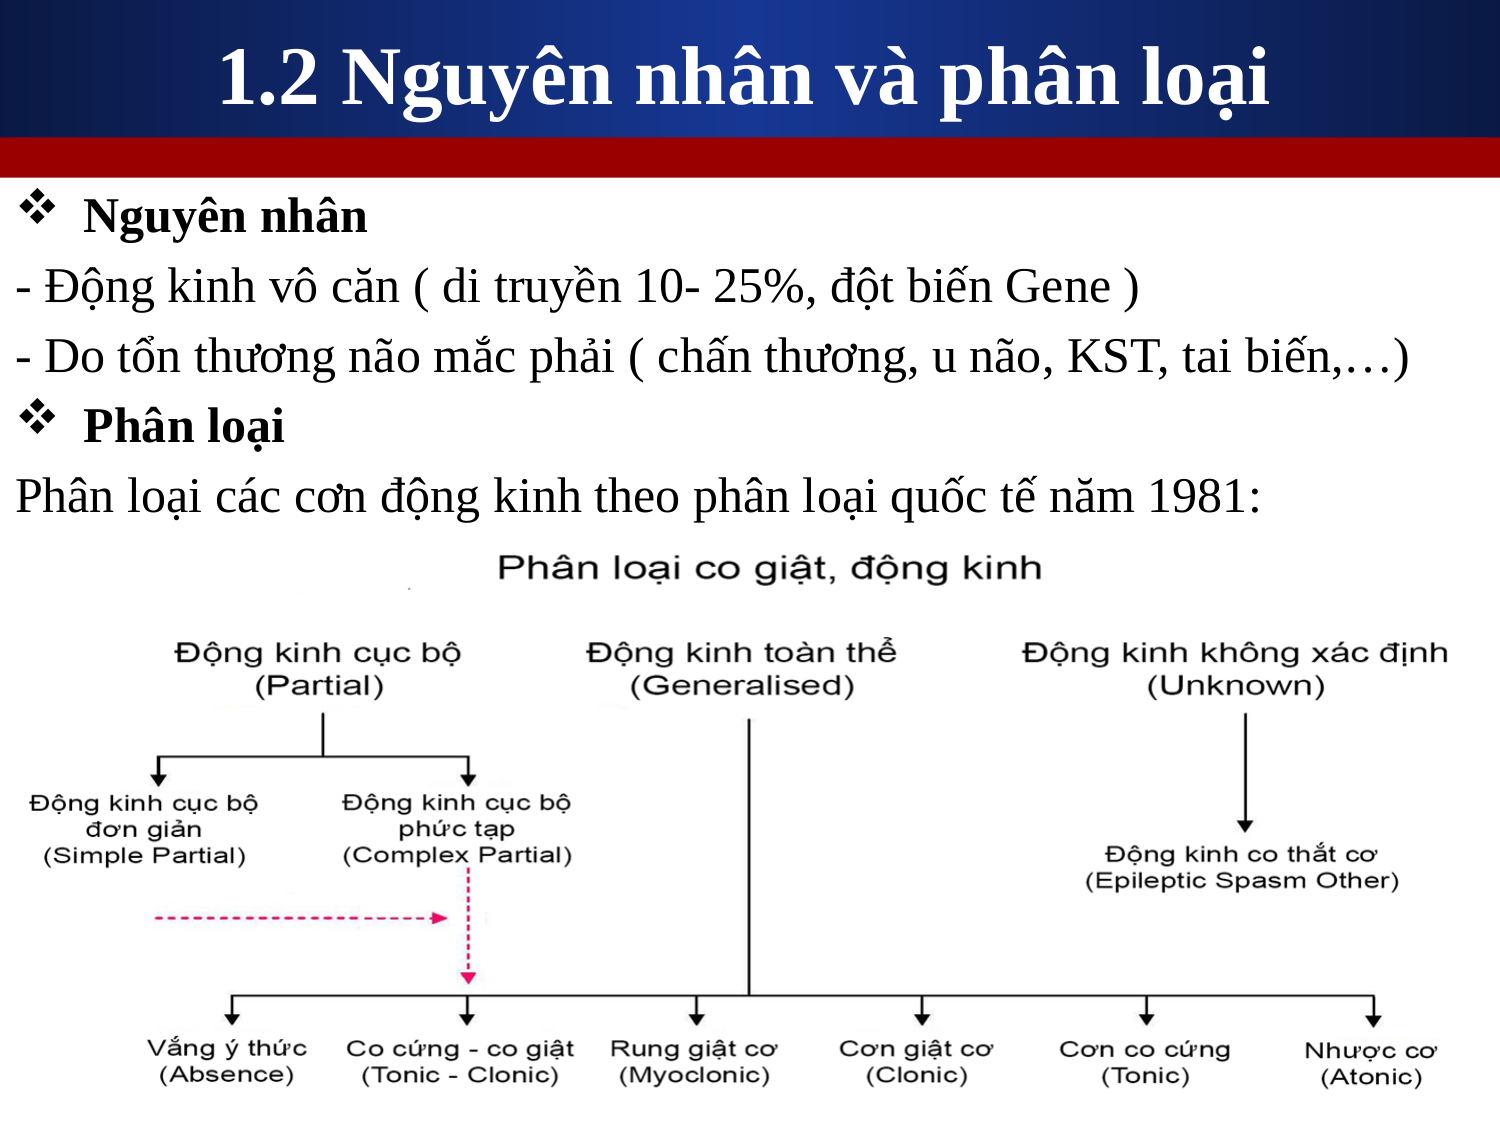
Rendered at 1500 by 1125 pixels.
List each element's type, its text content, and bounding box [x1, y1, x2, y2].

list Nguyên nhân - Động kinh vô căn ( di truyền 10- 25%, đột biến Gene ) - Do tổn thương não mắc phải ( chấn thương, u não, KST, tai biến,…) Phân loại Phân loại các cơn động kinh theo phân loại quốc tế năm 1981: [0, 174, 1500, 524]
title 1.2 Nguyên nhân và phân loại [50, 24, 1438, 118]
picture [0, 524, 1500, 1125]
